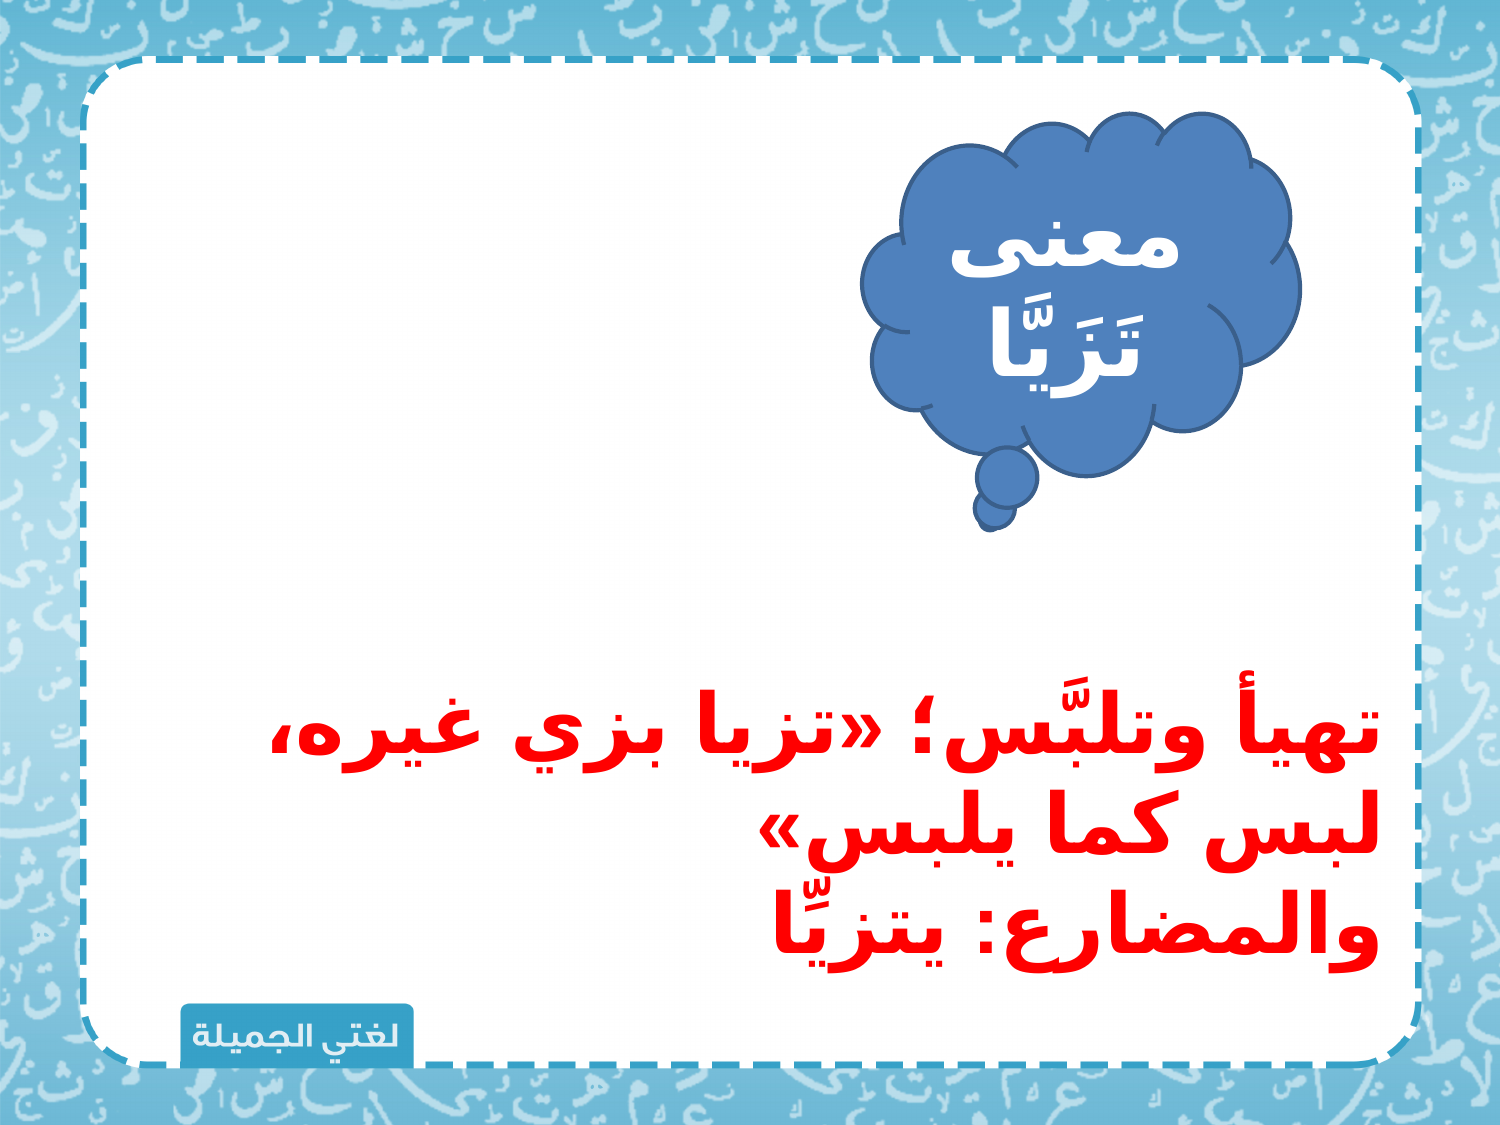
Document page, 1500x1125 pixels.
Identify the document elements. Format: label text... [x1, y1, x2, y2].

text_box معنى تَزَيَّا [859, 111, 1303, 533]
picture [0, 0, 1500, 1125]
text_box تهيأ وتلبَّس؛ «تزيا بزي غيره، لبس كما يلبس» والمضارع: يتزيِّا [49, 662, 1400, 978]
